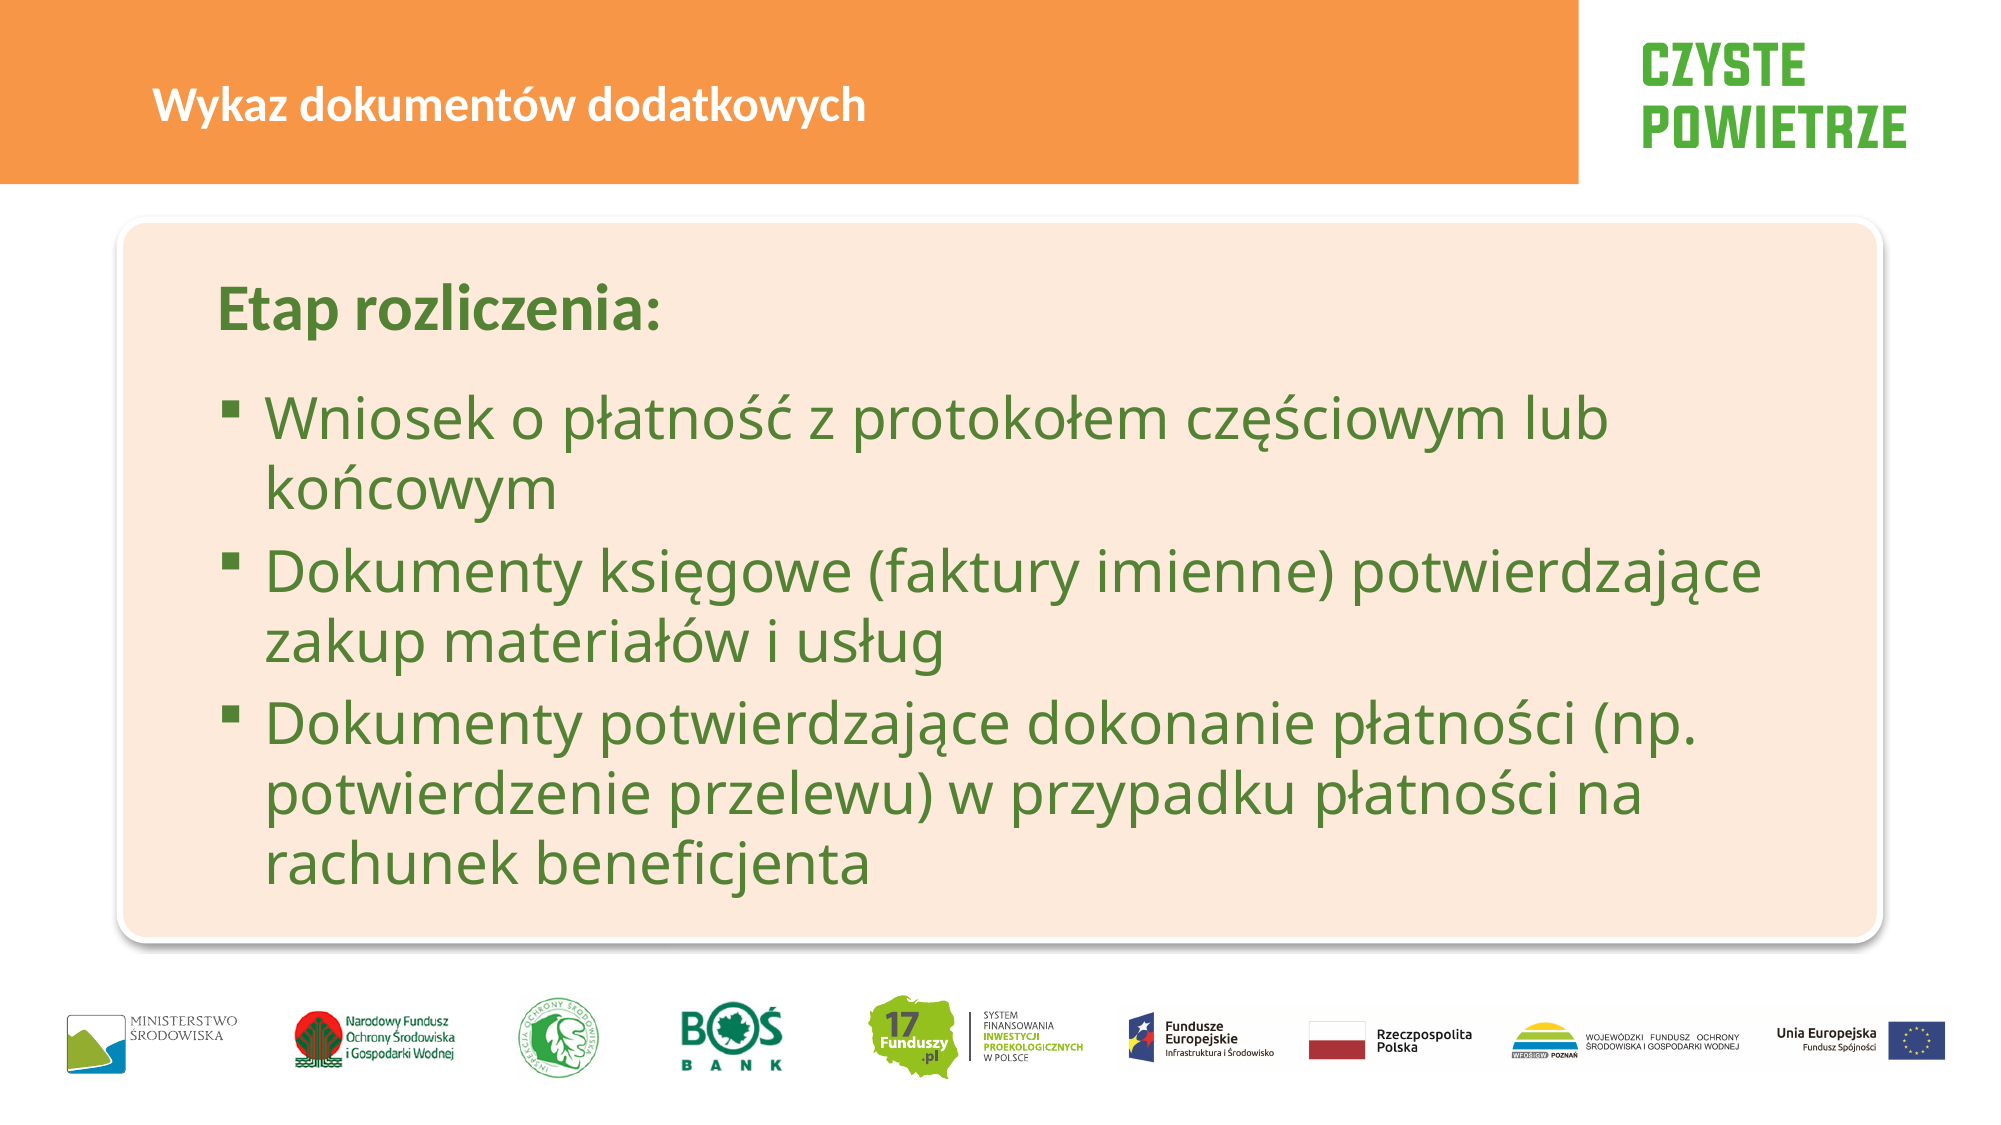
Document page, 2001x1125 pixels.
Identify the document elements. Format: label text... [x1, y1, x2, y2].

picture [291, 1000, 462, 1083]
text_box Wykaz dokumentów dodatkowych [137, 30, 1567, 173]
picture [655, 992, 815, 1083]
picture [1118, 1005, 1953, 1072]
picture [515, 996, 601, 1079]
text_box Etap rozliczenia: Wniosek o płatność z protokołem częściowym lub końcowym Dokumenty księgowe (faktury imienne) potwierdzające zakup materiałów i usług Dokumenty potwierdzające dokonanie płatności (np. potwierdzenie przelewu) w przypadku płatności na rachunek beneficjenta [116, 216, 1884, 944]
